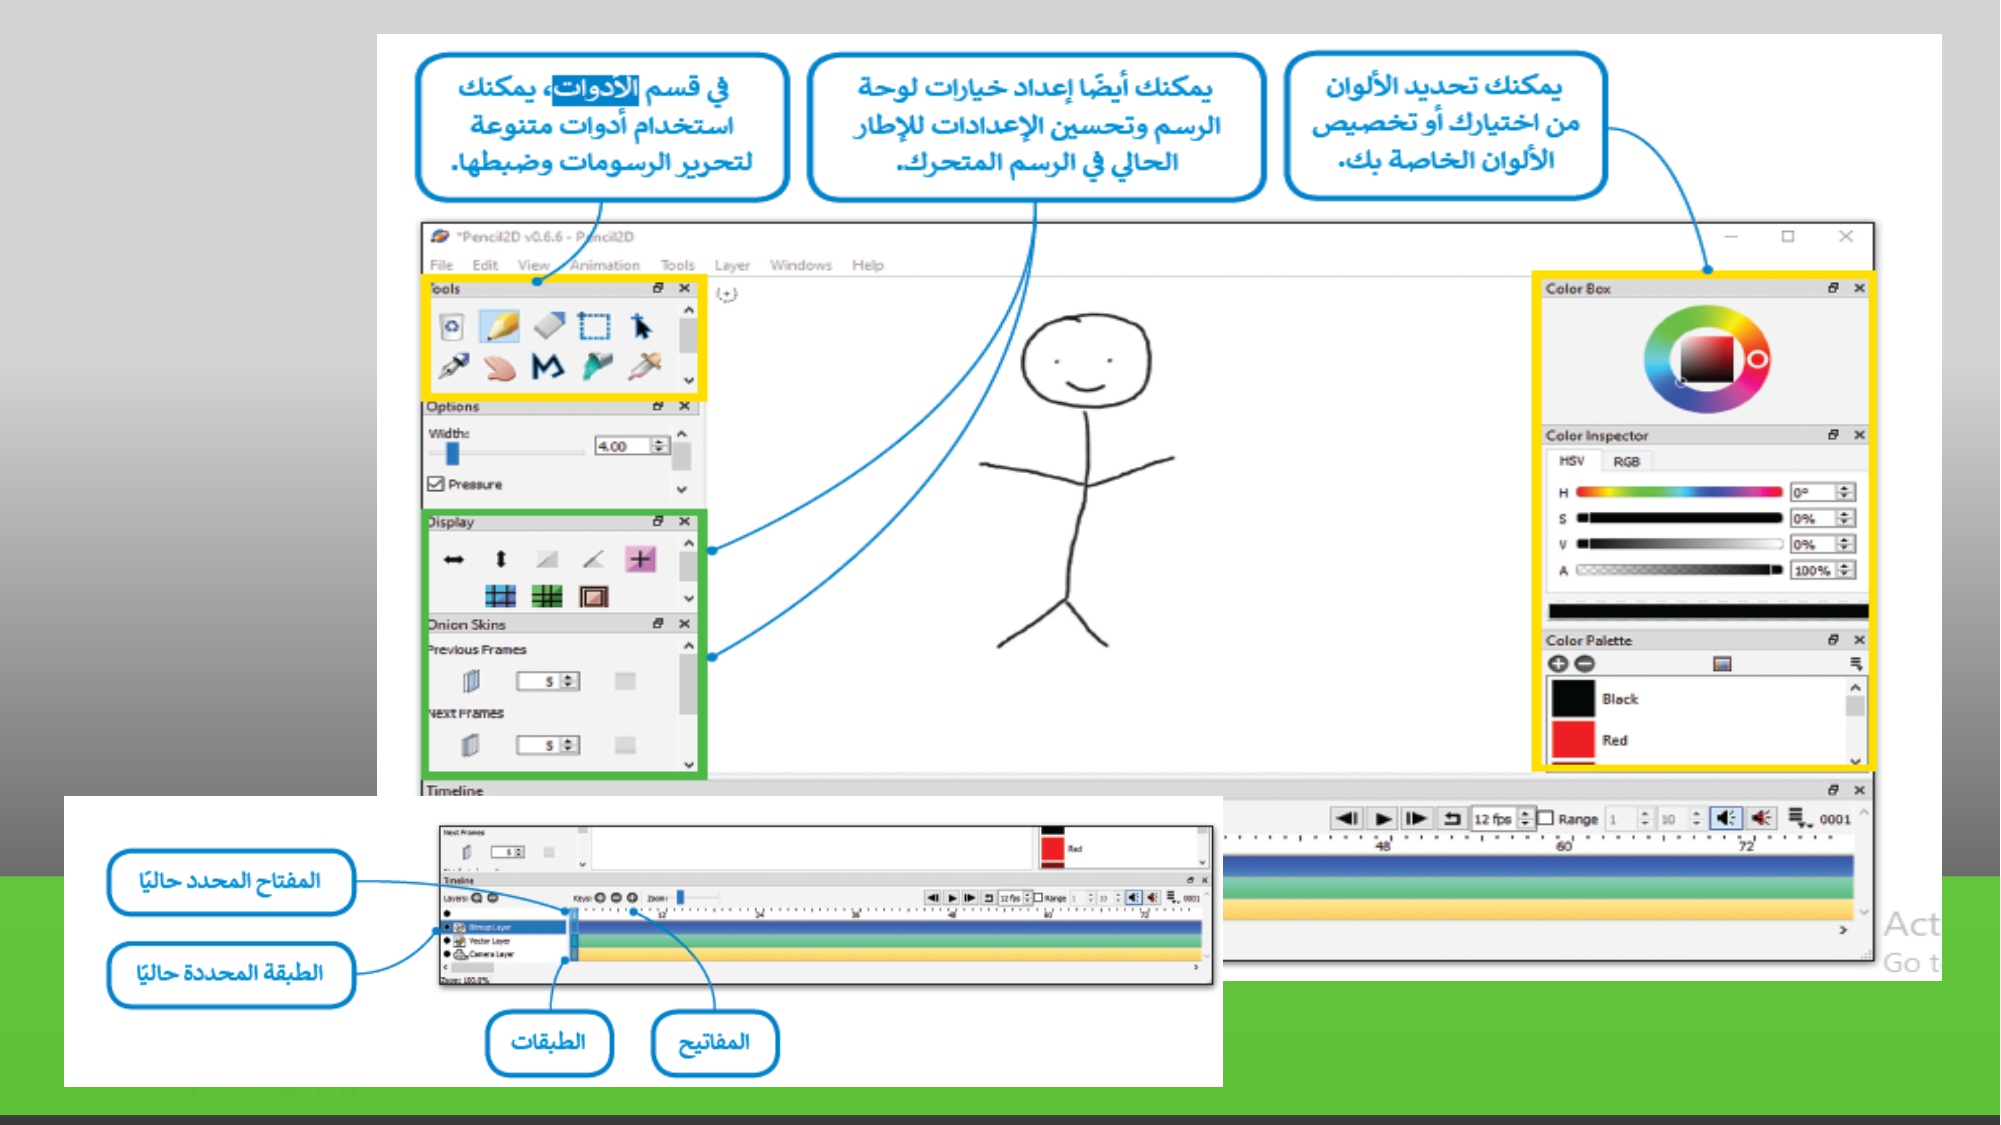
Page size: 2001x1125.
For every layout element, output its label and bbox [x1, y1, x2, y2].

text_box [0, 0, 2000, 875]
picture [64, 34, 1942, 1087]
text_box [0, 1117, 2000, 1125]
text_box [0, 875, 2000, 1117]
